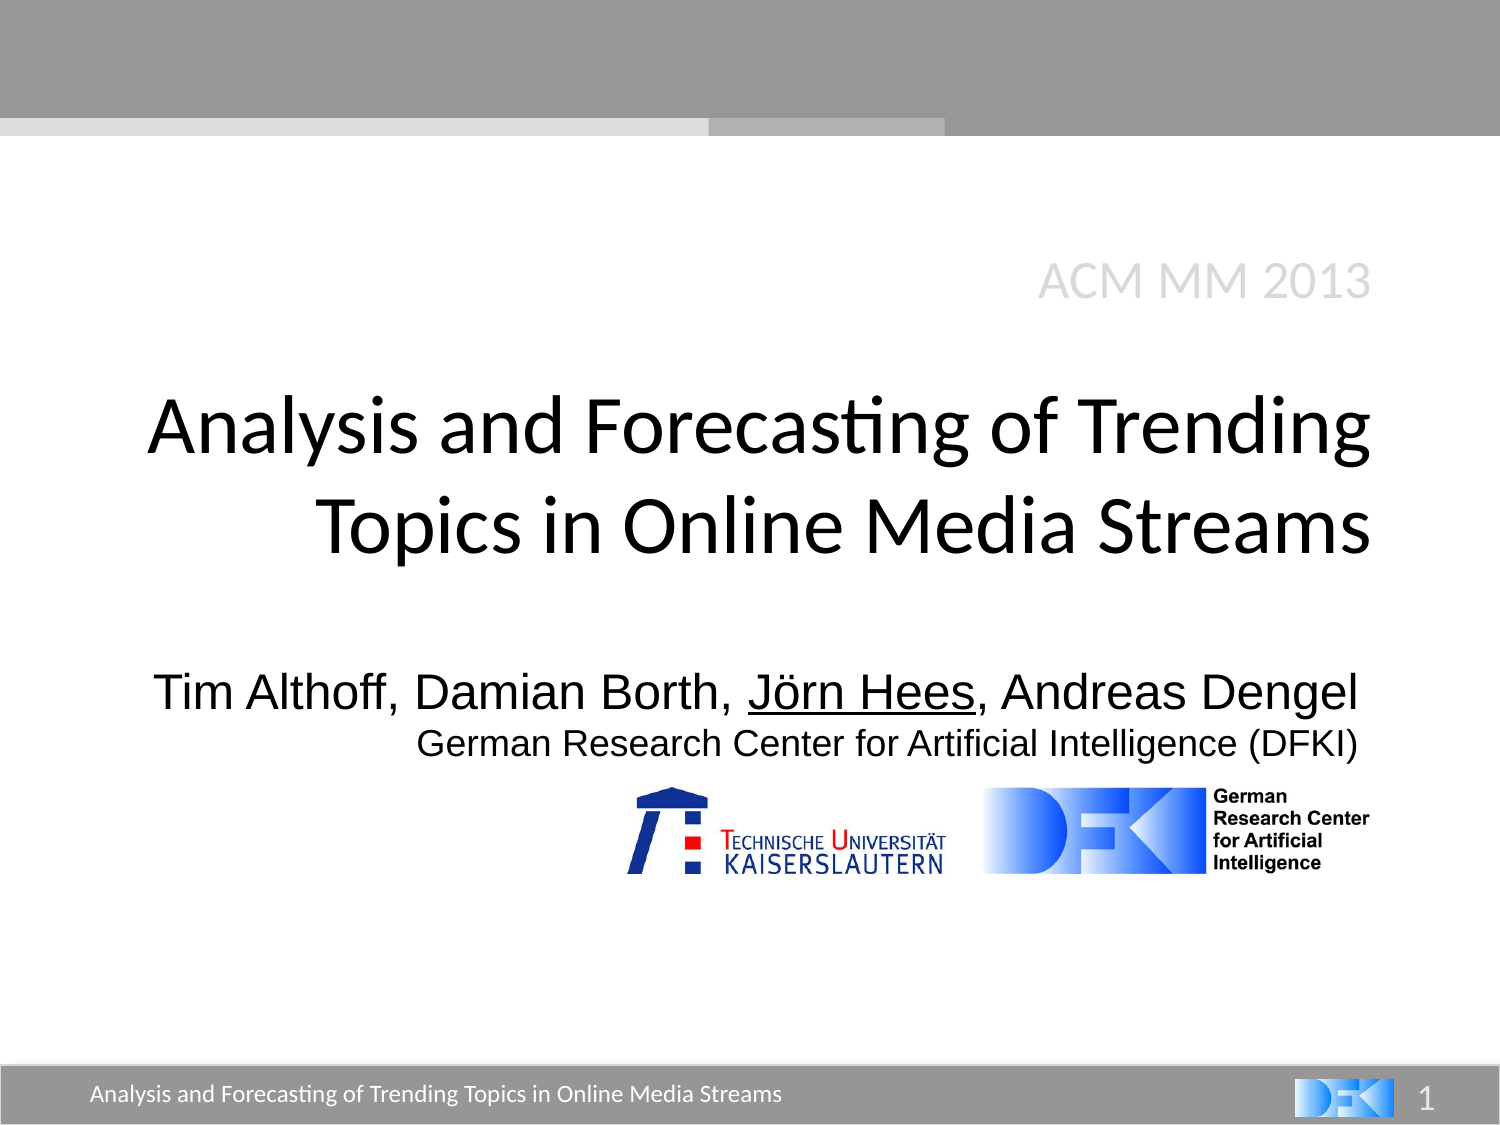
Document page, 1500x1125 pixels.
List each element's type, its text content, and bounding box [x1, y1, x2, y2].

picture [626, 787, 946, 875]
text_box ACM MM 2013 [112, 237, 1388, 350]
picture [979, 787, 1371, 874]
picture [1295, 1079, 1394, 1117]
text_box Tim Althoff, Damian Borth, Jörn Hees, Andreas Dengel German Research Center for Artificial Intelligence (DFKI) [137, 651, 1374, 773]
text_box Analysis and Forecasting of Trending Topics in Online Media Streams [41, 415, 1388, 578]
